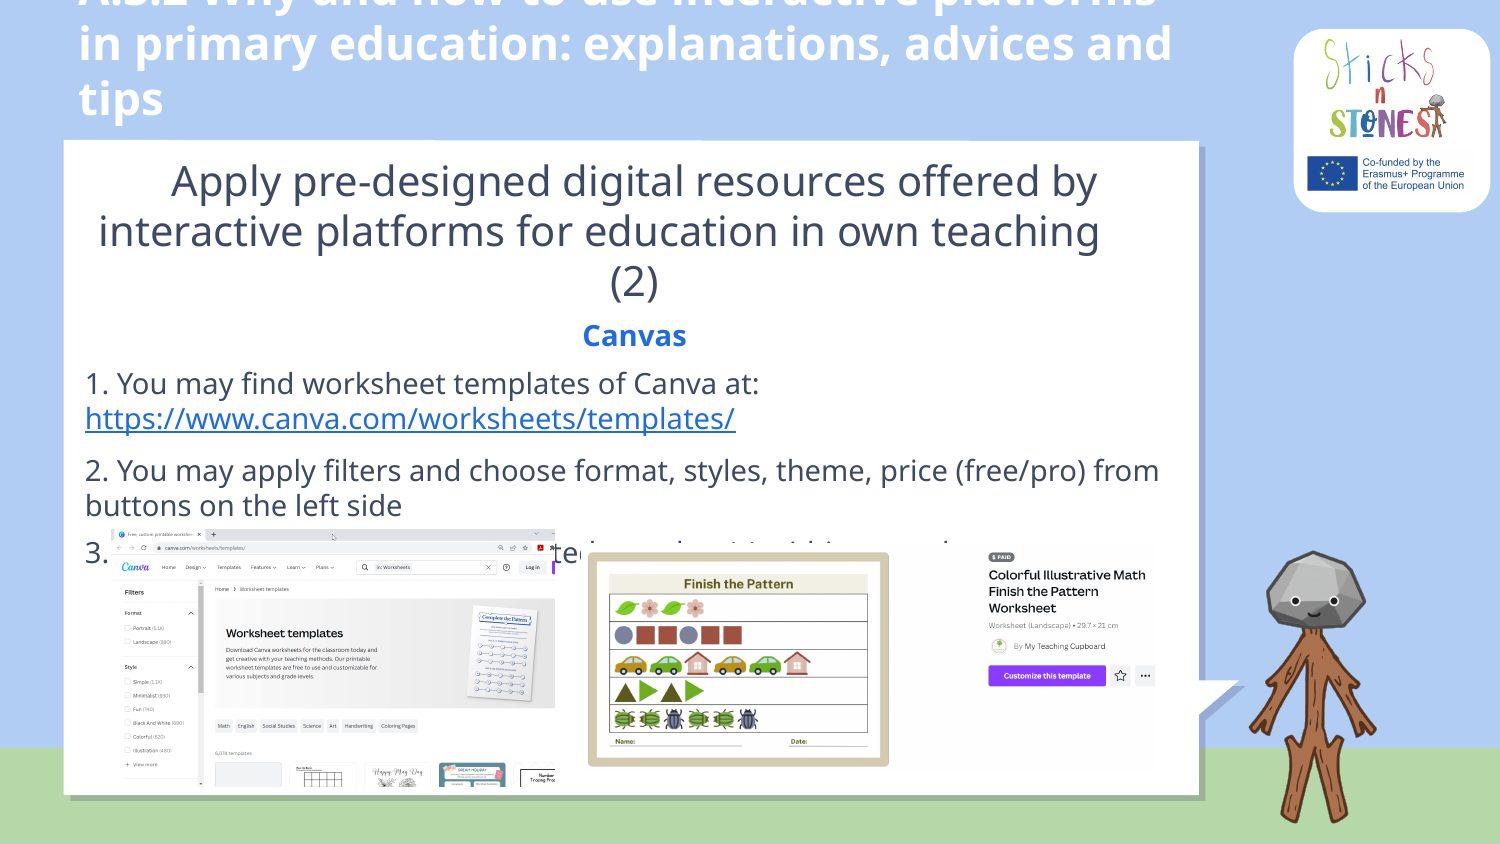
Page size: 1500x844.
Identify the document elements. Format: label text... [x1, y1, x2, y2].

picture [110, 529, 556, 787]
picture [1300, 149, 1474, 196]
title A.3.2 Why and how to use interactive platforms in primary education: explanations, advices and tips [63, 0, 1200, 139]
picture [1117, 498, 1500, 844]
list Apply pre-designed digital resources offered by interactive platforms for education in own teaching (2) Canvas 1. You may find worksheet templates of Canva at: https://www.canva.com/worksheets/templates/ 2. You may apply filters and choose format, styles, theme, price (free/pro) from buttons on the left side 3. You may print and use the selected template(s) within your class [63, 139, 1200, 798]
picture [581, 543, 1156, 773]
picture [1323, 38, 1448, 139]
